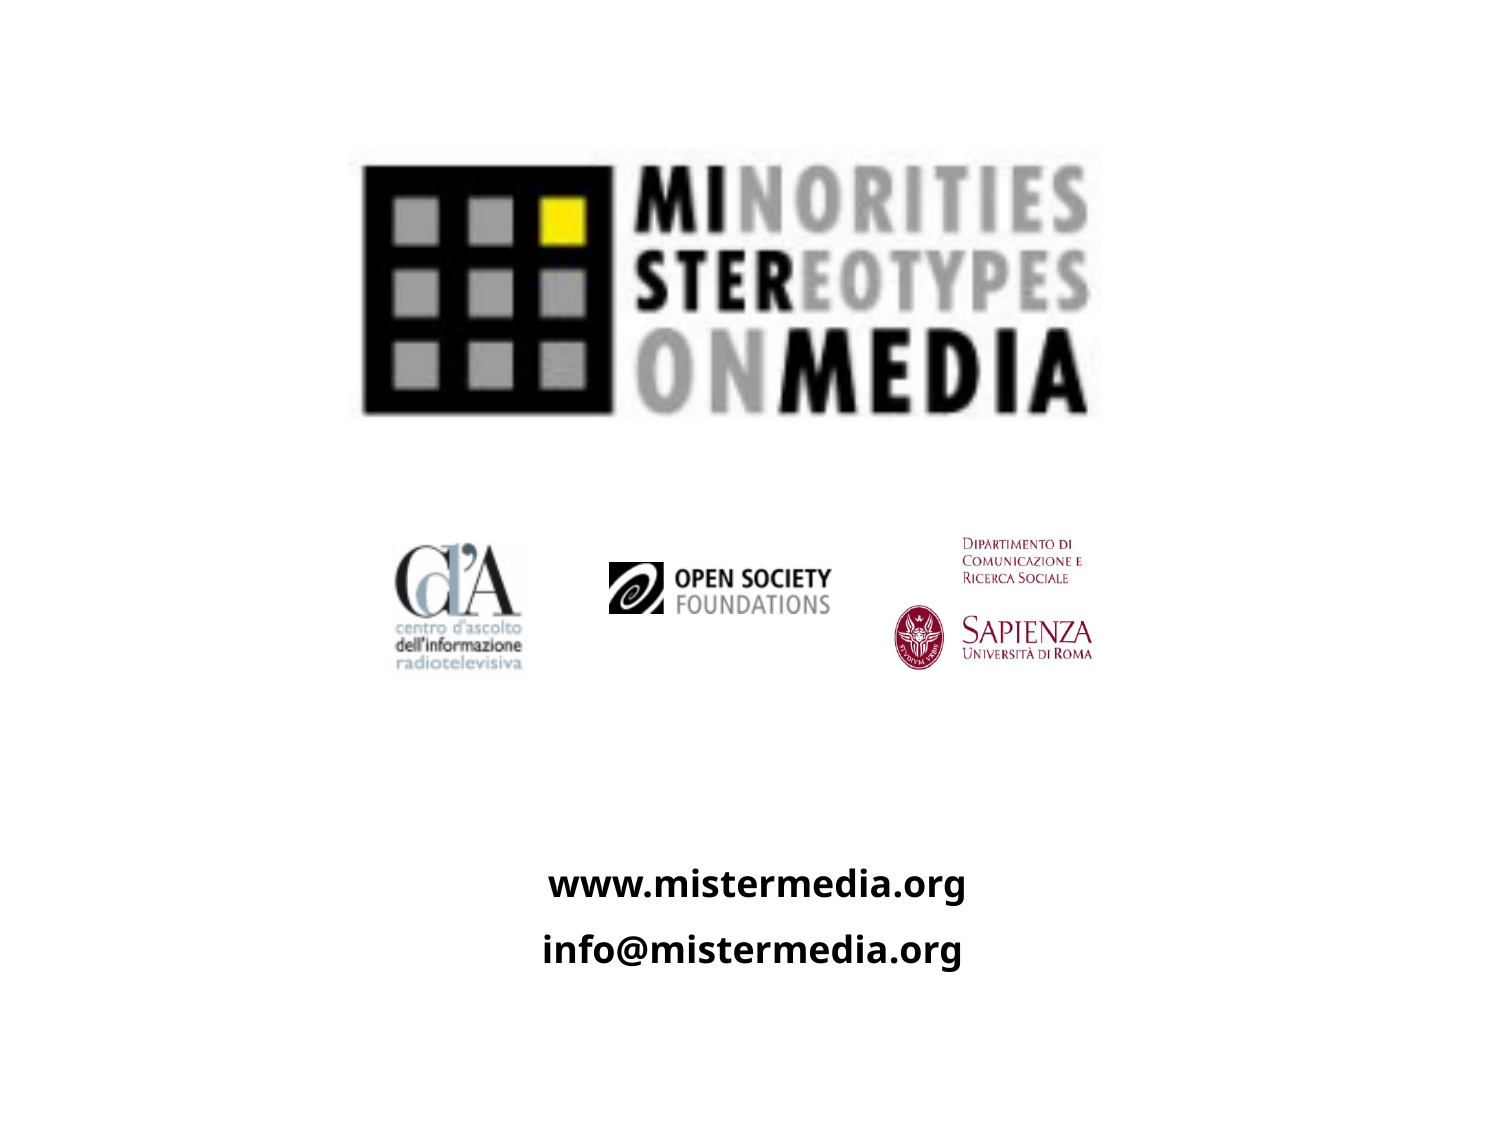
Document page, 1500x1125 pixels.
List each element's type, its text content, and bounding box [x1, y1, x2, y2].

picture [359, 526, 546, 695]
picture [312, 101, 1191, 481]
picture [879, 526, 1105, 693]
picture [608, 562, 833, 615]
text_box www.mistermedia.org info@mistermedia.org [339, 846, 1176, 1024]
